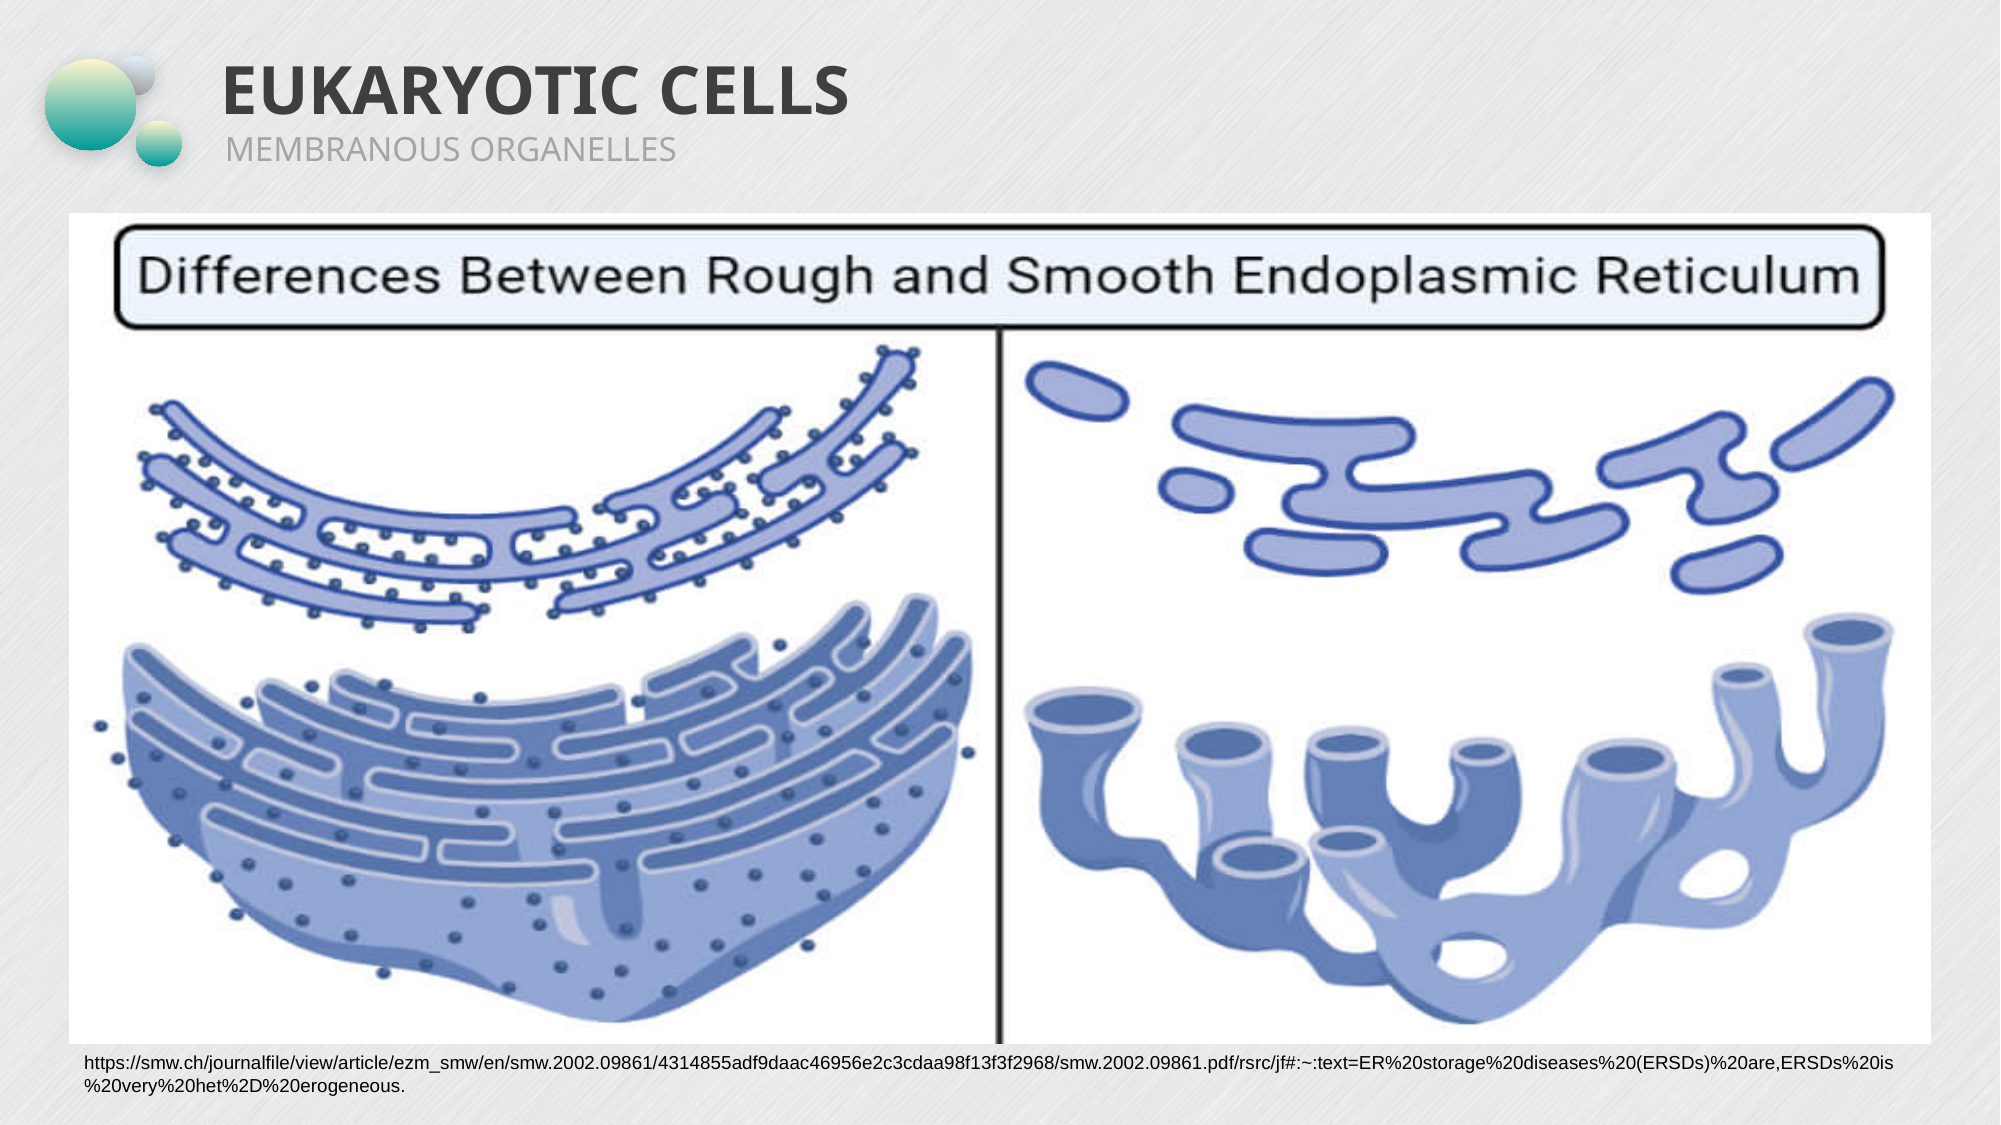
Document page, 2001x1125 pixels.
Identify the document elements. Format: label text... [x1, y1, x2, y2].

title EUKARYOTIC CELLS [205, 49, 1931, 138]
list MEMBRANOUS ORGANELLES [209, 125, 1585, 177]
picture [69, 212, 1931, 1044]
text_box https://smw.ch/journalfile/view/article/ezm_smw/en/smw.2002.09861/4314855adf9daac46956e2c3cdaa98f13f3f2968/smw.2002.09861.pdf/rsrc/jf#:~:text=ER%20storage%20diseases%20(ERSDs)%20are,ERSDs%20is%20very%20het%2D%20erogeneous. [69, 1055, 1931, 1104]
